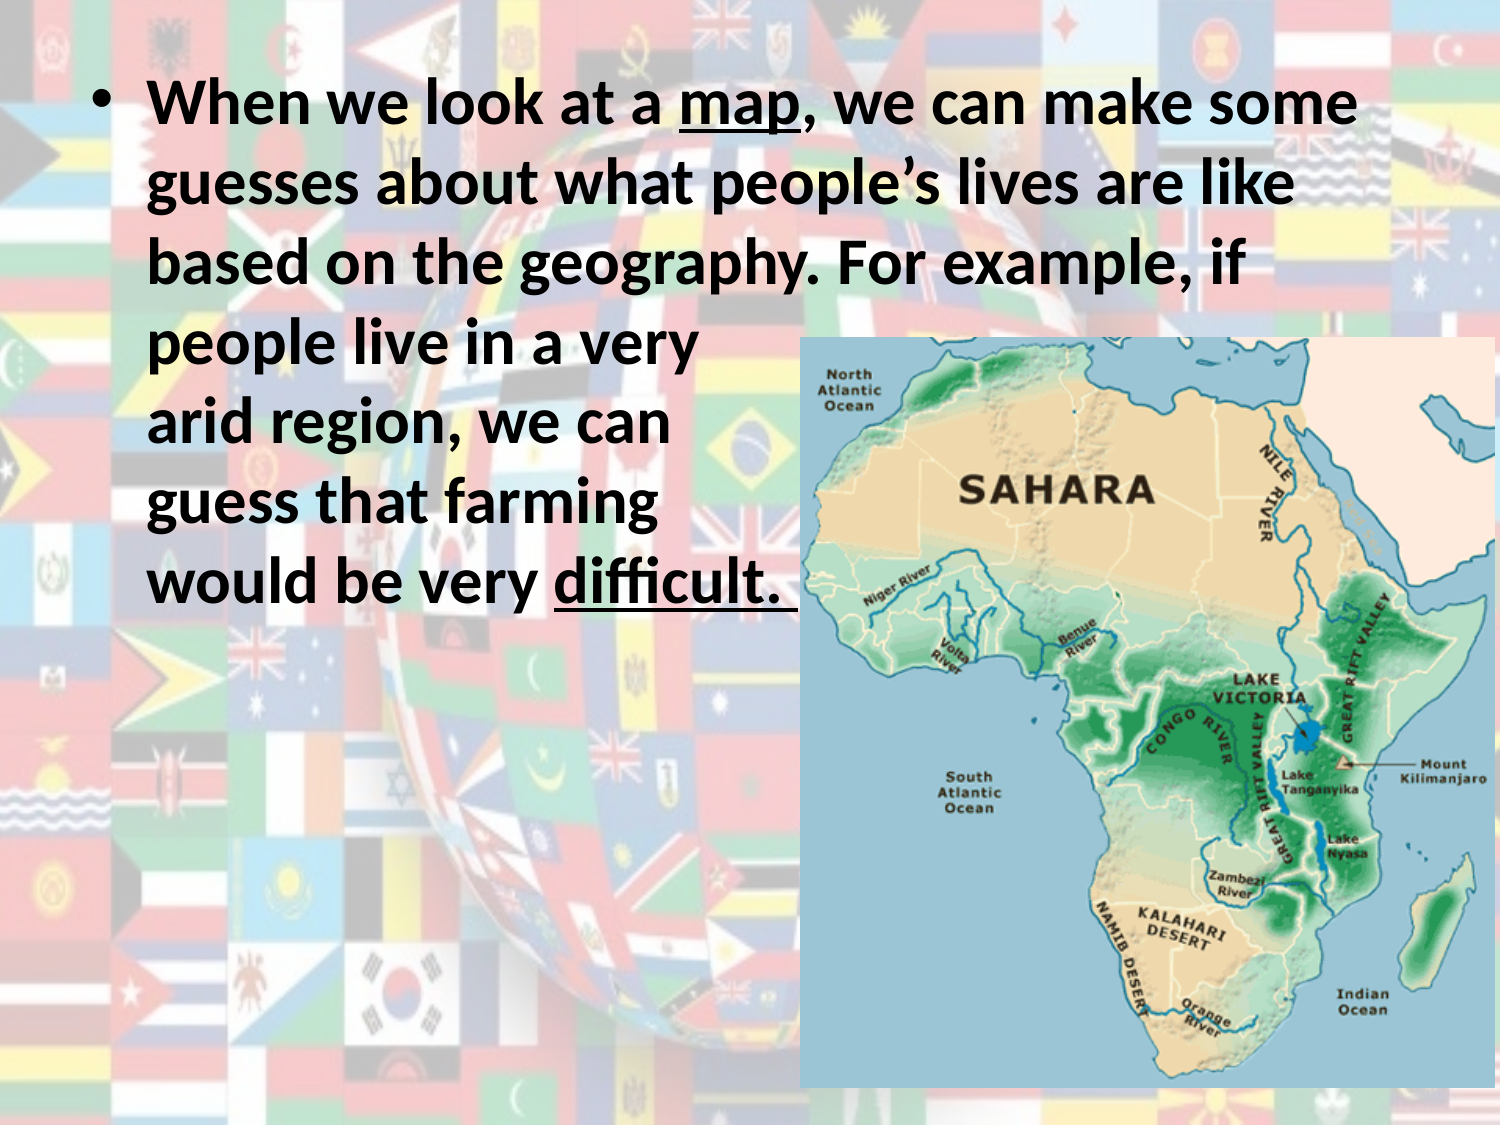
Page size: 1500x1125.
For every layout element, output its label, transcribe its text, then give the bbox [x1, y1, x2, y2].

picture [800, 337, 1495, 1088]
list When we look at a map, we can make some guesses about what people’s lives are like based on the geography. For example, if people live in a very arid region, we can guess that farming would be very difficult. [75, 50, 1425, 1005]
